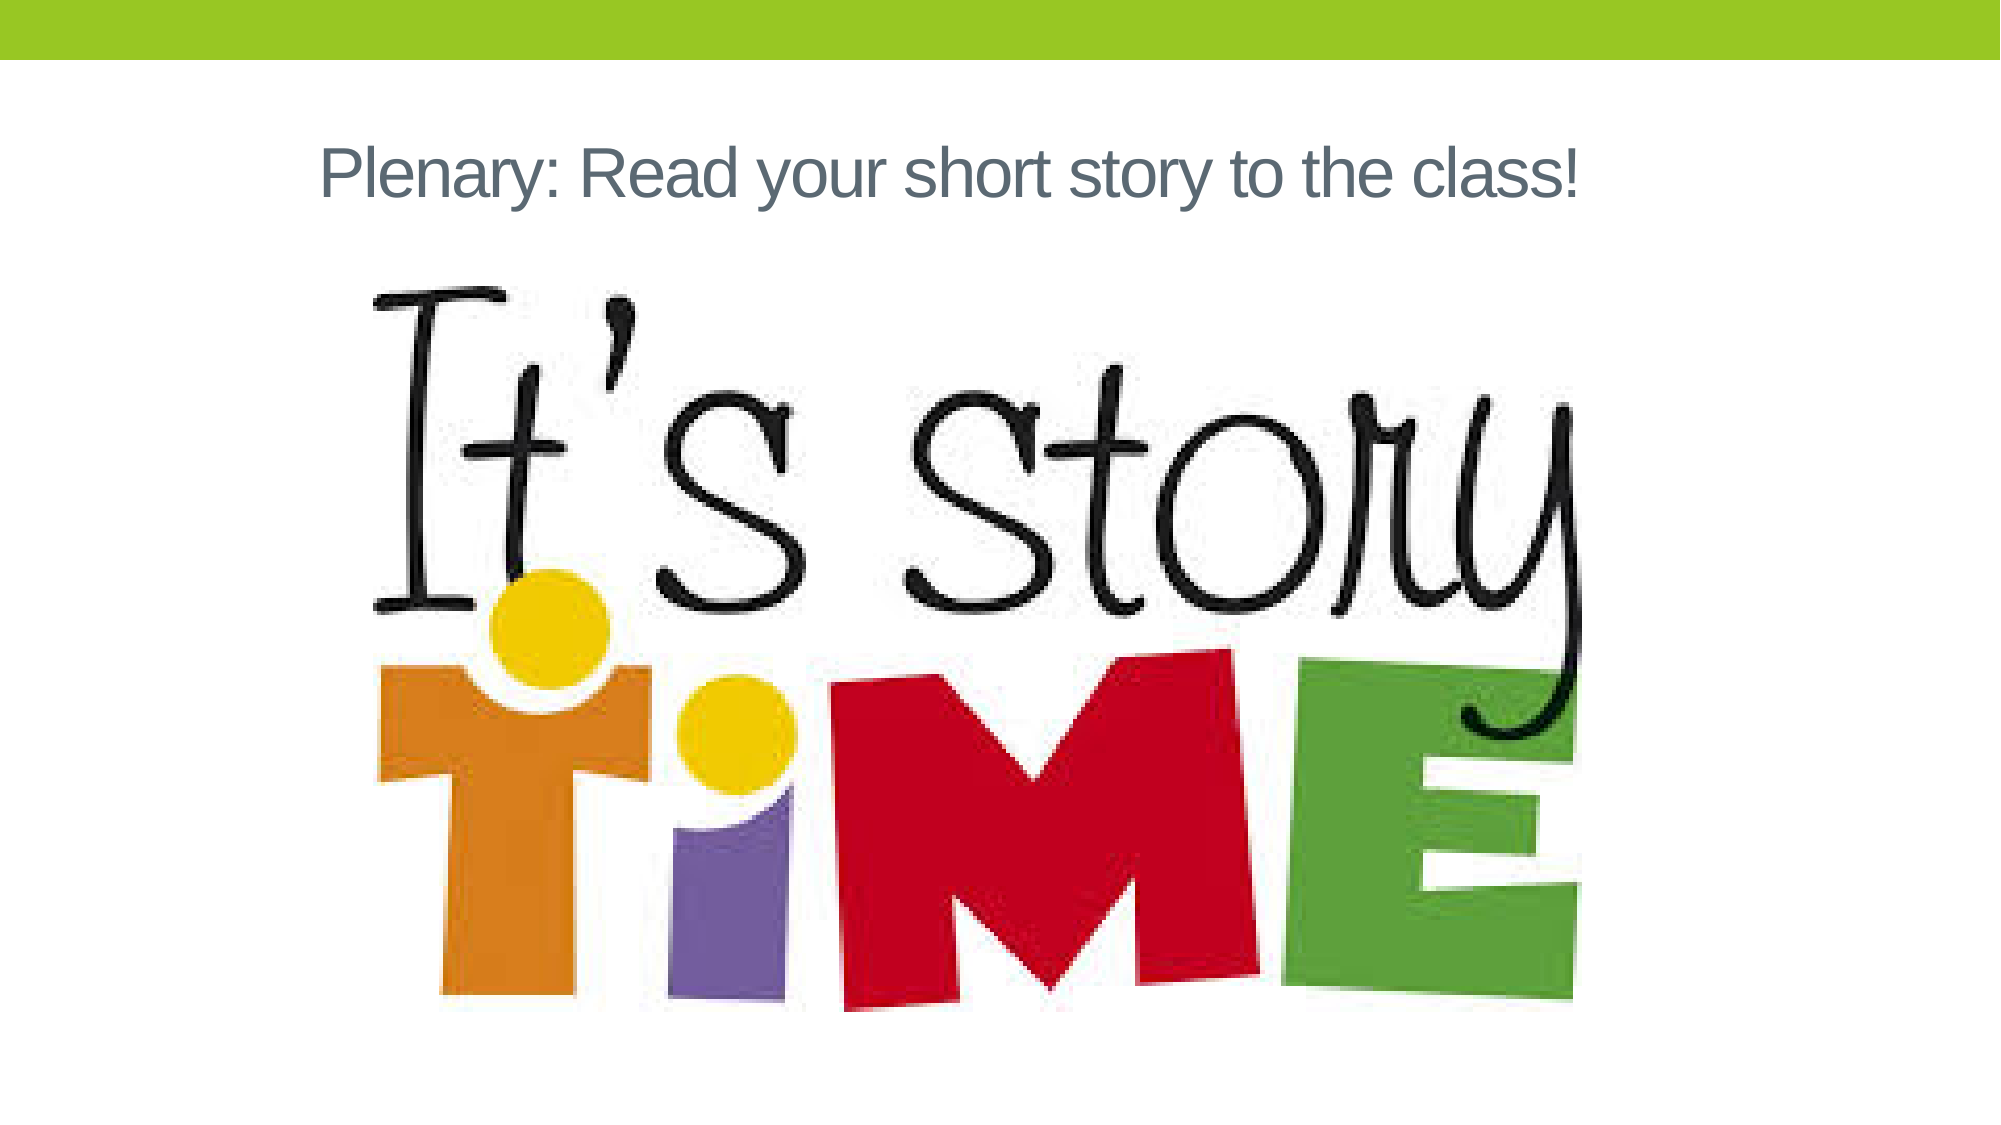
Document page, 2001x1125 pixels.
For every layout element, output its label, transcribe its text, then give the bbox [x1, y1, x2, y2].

title Plenary: Read your short story to the class! [303, 87, 1709, 250]
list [373, 286, 1582, 1012]
